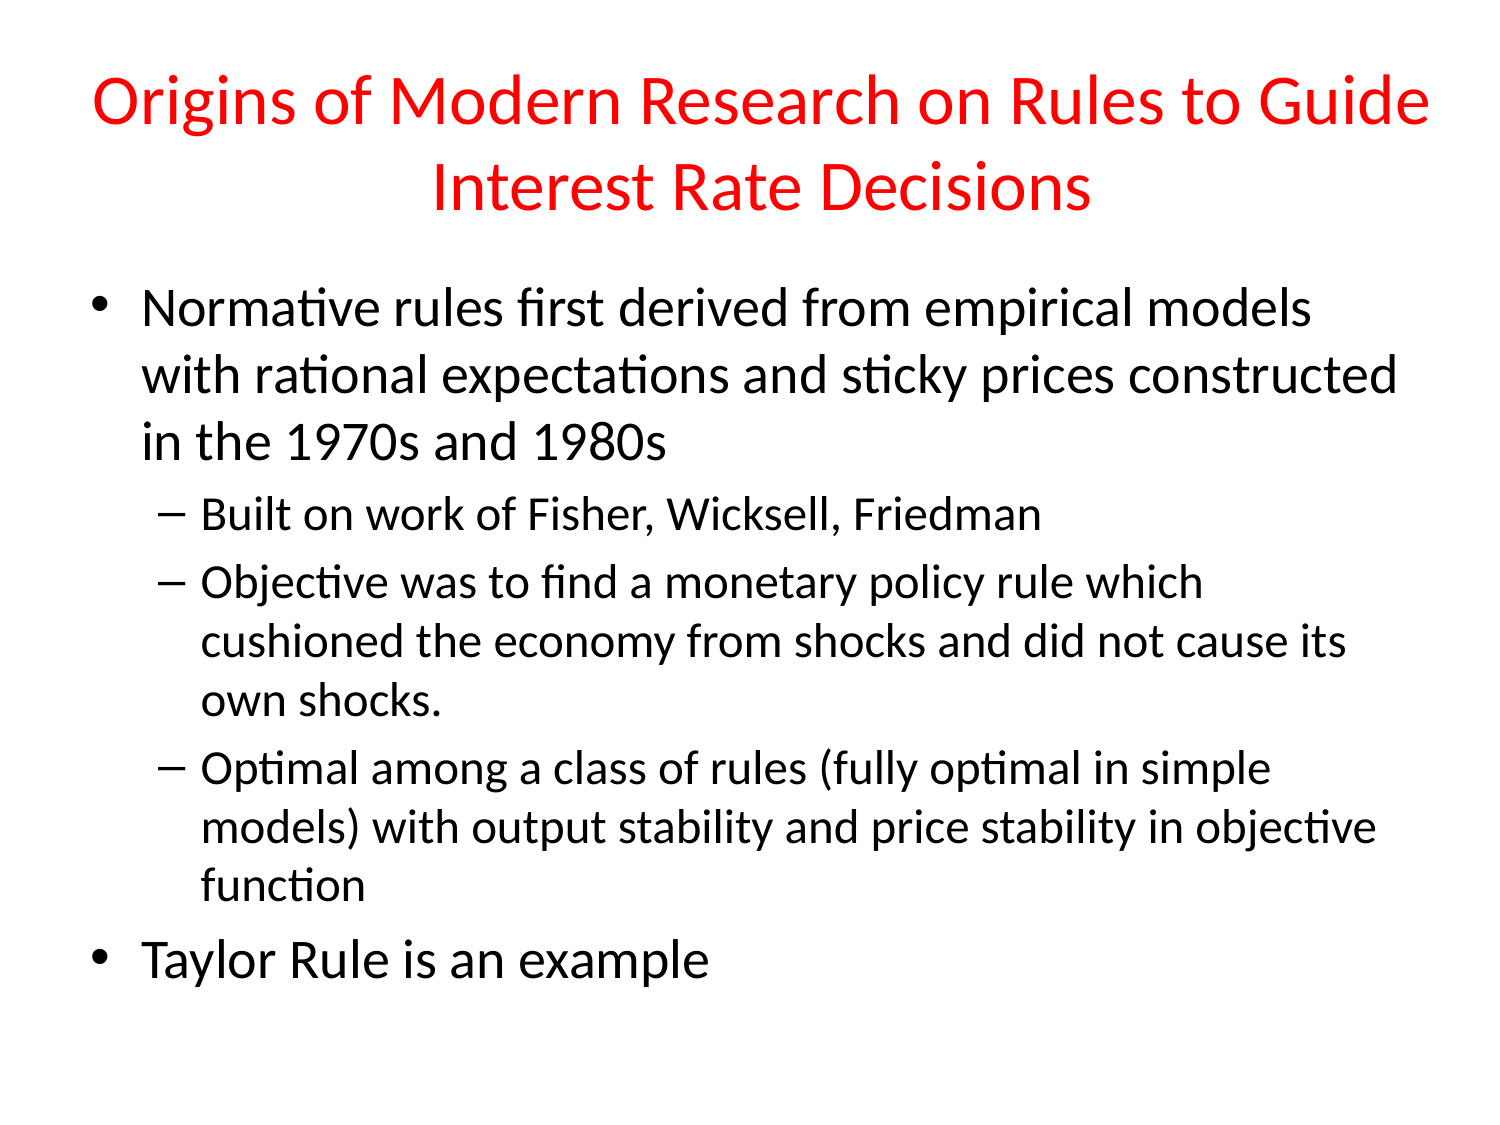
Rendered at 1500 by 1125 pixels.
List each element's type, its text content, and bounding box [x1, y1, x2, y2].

title Origins of Modern Research on Rules to Guide Interest Rate Decisions [24, 45, 1500, 233]
list Normative rules first derived from empirical models with rational expectations and sticky prices constructed in the 1970s and 1980s Built on work of Fisher, Wicksell, Friedman Objective was to find a monetary policy rule which cushioned the economy from shocks and did not cause its own shocks. Optimal among a class of rules (fully optimal in simple models) with output stability and price stability in objective function Taylor Rule is an example [75, 262, 1425, 1005]
